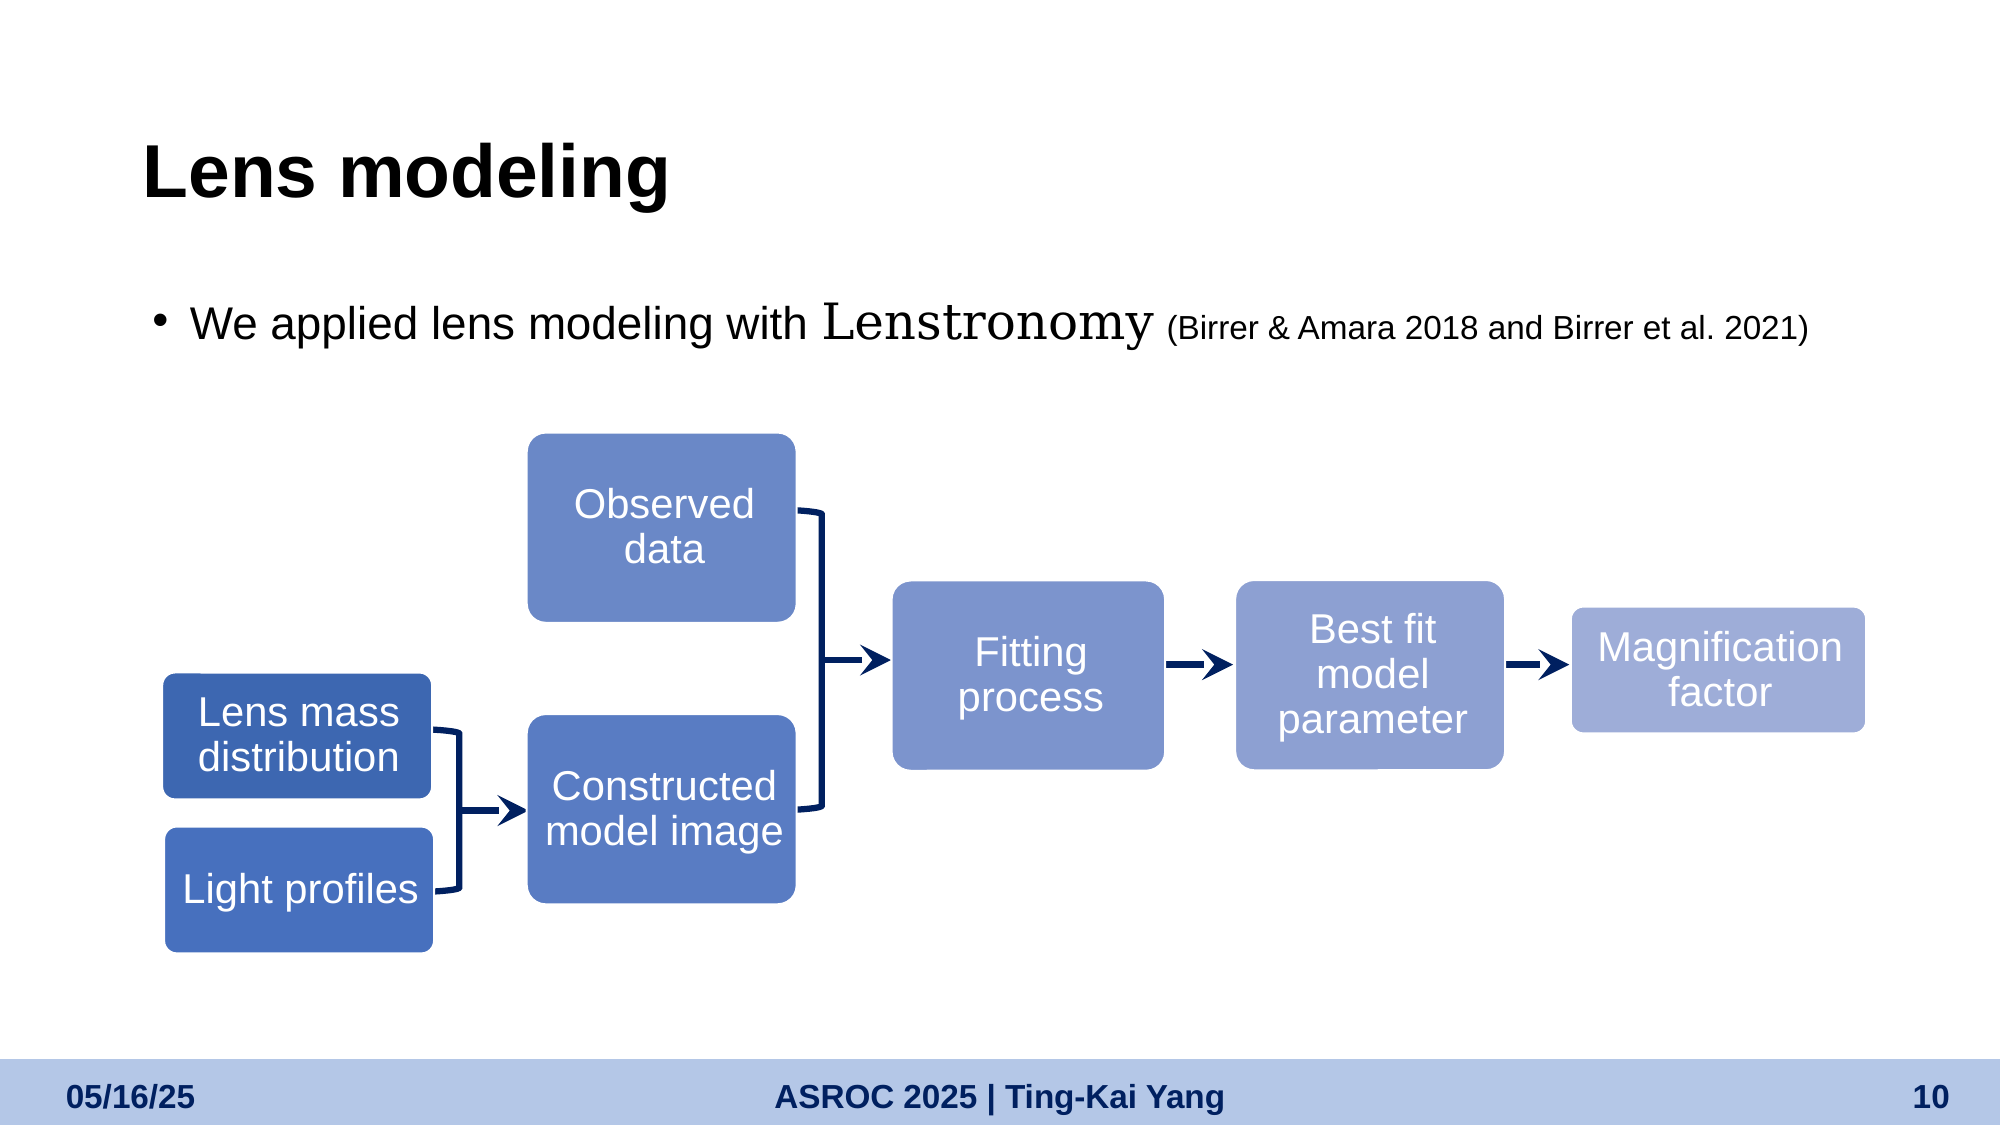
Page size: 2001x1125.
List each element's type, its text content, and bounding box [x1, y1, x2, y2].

text_box 05/16/25 [0, 1067, 429, 1123]
text_box ASROC 2025 | Ting-Kai Yang [492, 1068, 1508, 1123]
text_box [127, 0, 2000, 1068]
text_box 10 [1862, 1068, 2000, 1123]
text_box [0, 1058, 127, 1067]
text_box [0, 1068, 2000, 1125]
